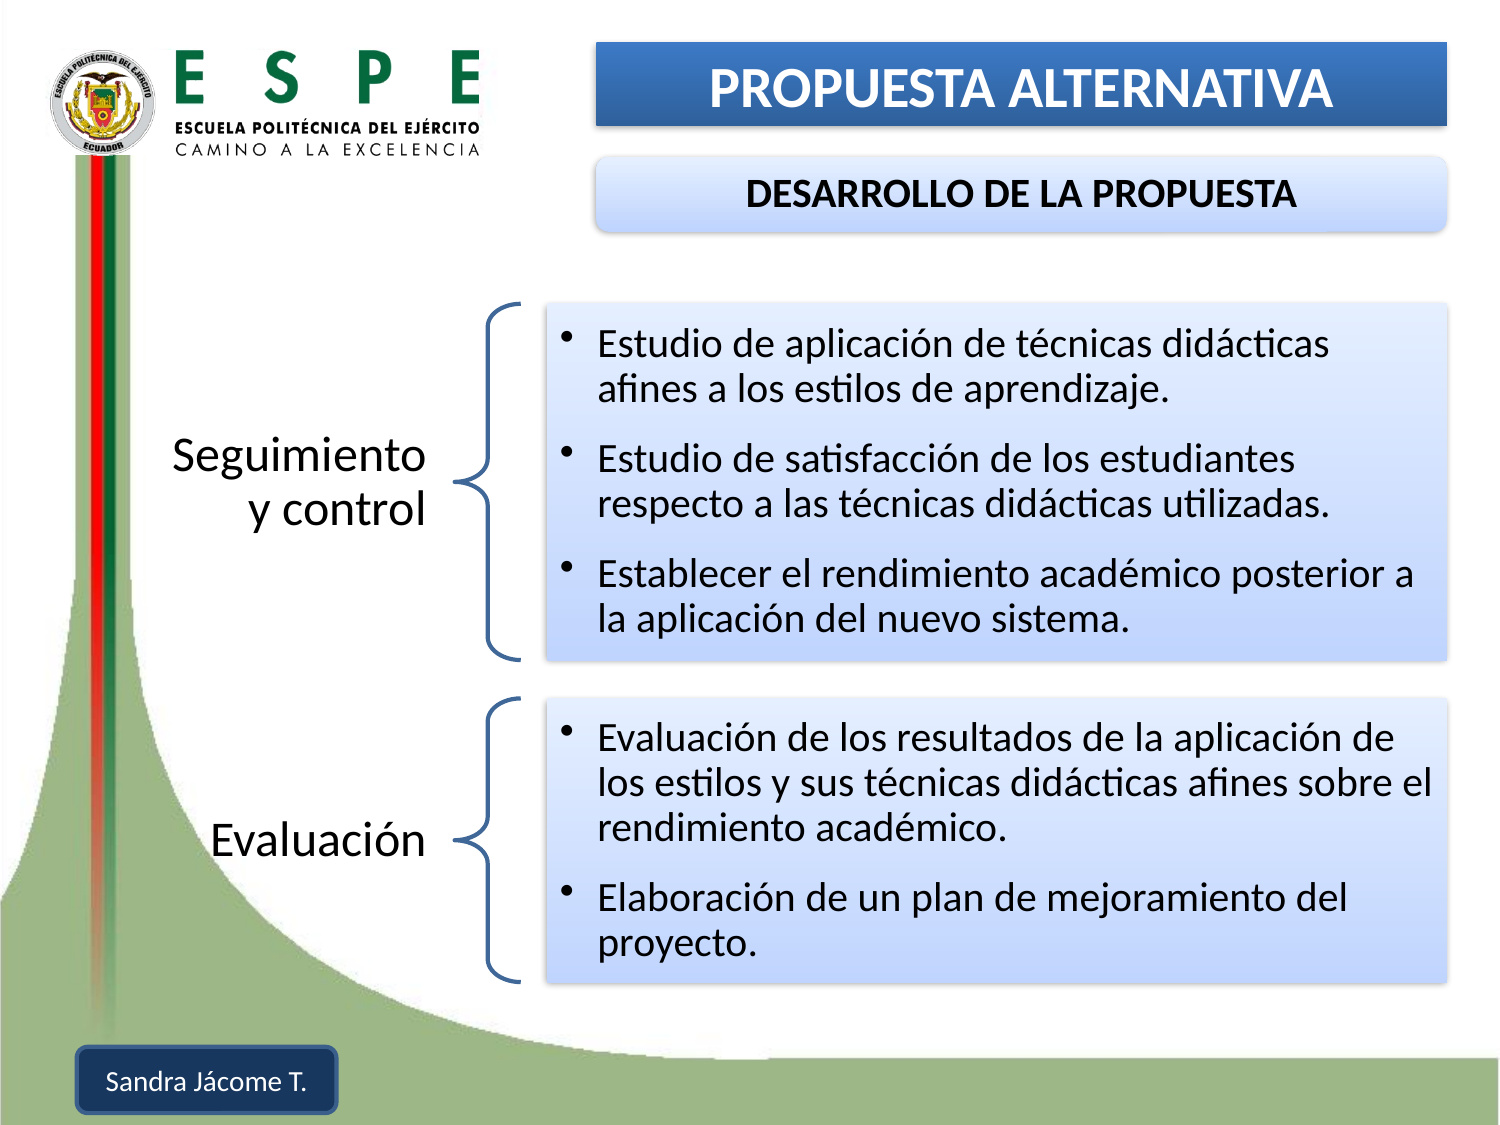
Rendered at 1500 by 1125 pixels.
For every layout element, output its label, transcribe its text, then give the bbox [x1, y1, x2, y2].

picture [0, 0, 1500, 1125]
text_box Sandra Jácome T. [74, 1044, 339, 1116]
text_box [123, 219, 1448, 1067]
text_box PROPUESTA ALTERNATIVA [596, 42, 1447, 126]
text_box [596, 156, 1448, 232]
